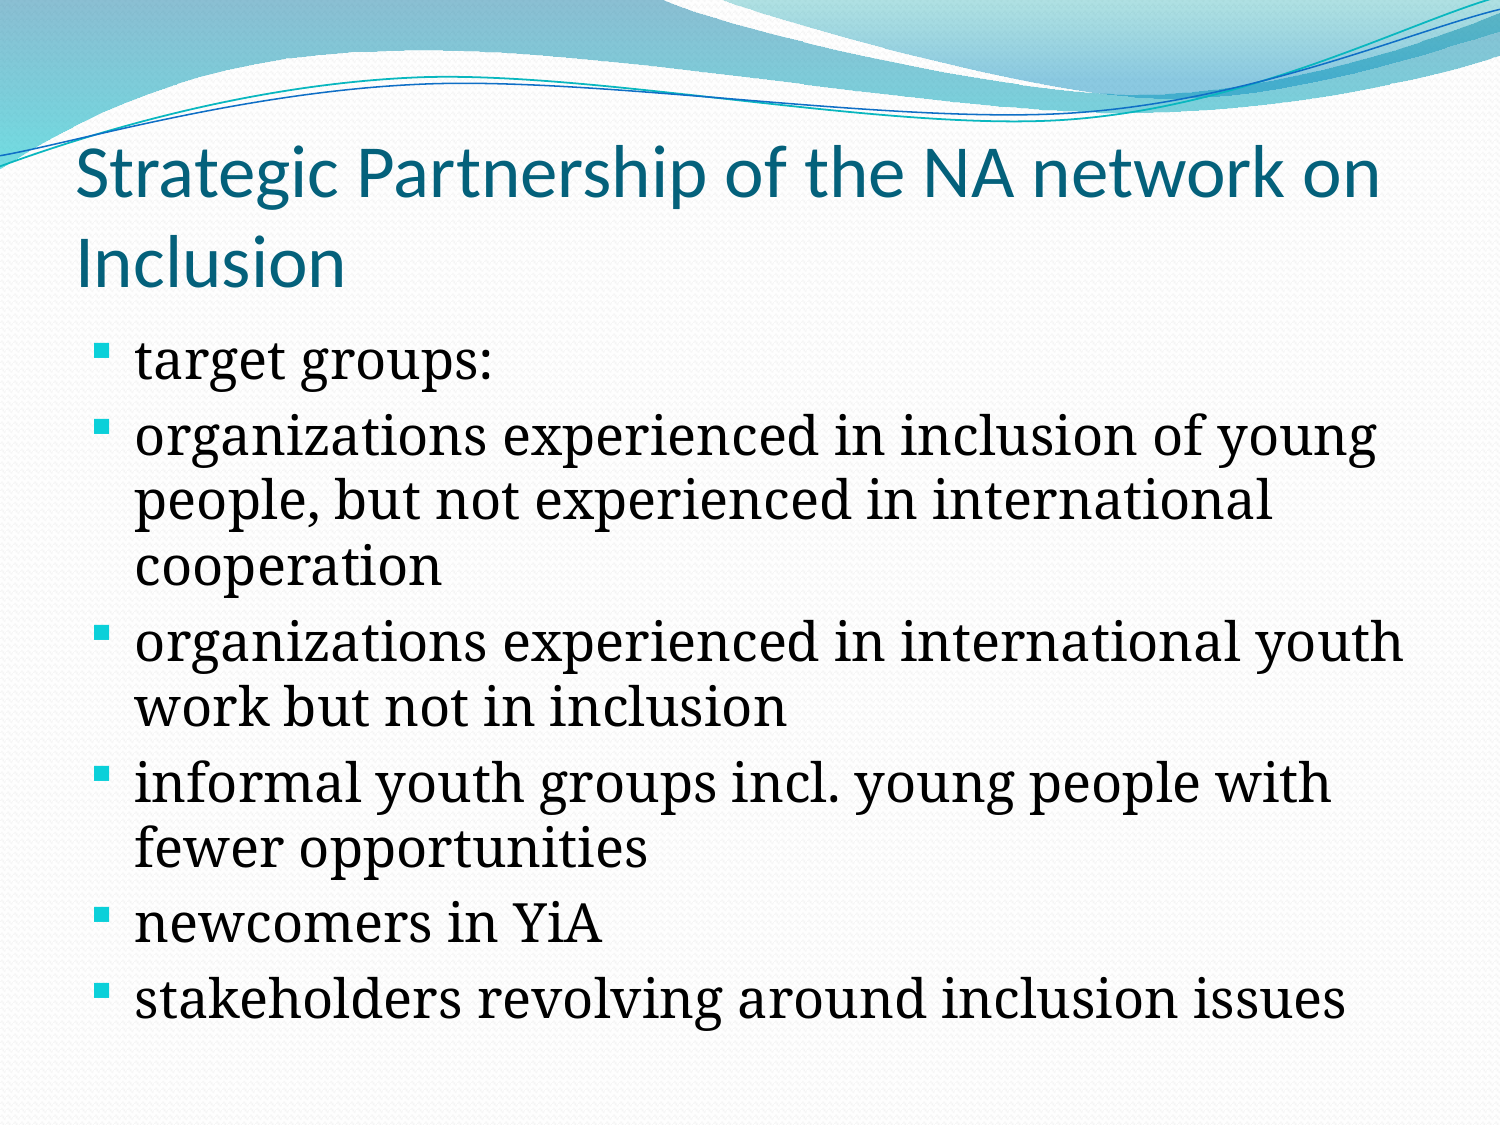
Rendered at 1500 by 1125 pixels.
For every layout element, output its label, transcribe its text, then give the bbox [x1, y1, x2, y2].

list target groups: organizations experienced in inclusion of young people, but not experienced in international cooperation organizations experienced in international youth work but not in inclusion informal youth groups incl. young people with fewer opportunities newcomers in YiA stakeholders revolving around inclusion issues [75, 317, 1425, 1038]
title Strategic Partnership of the NA network on Inclusion [75, 115, 1425, 303]
